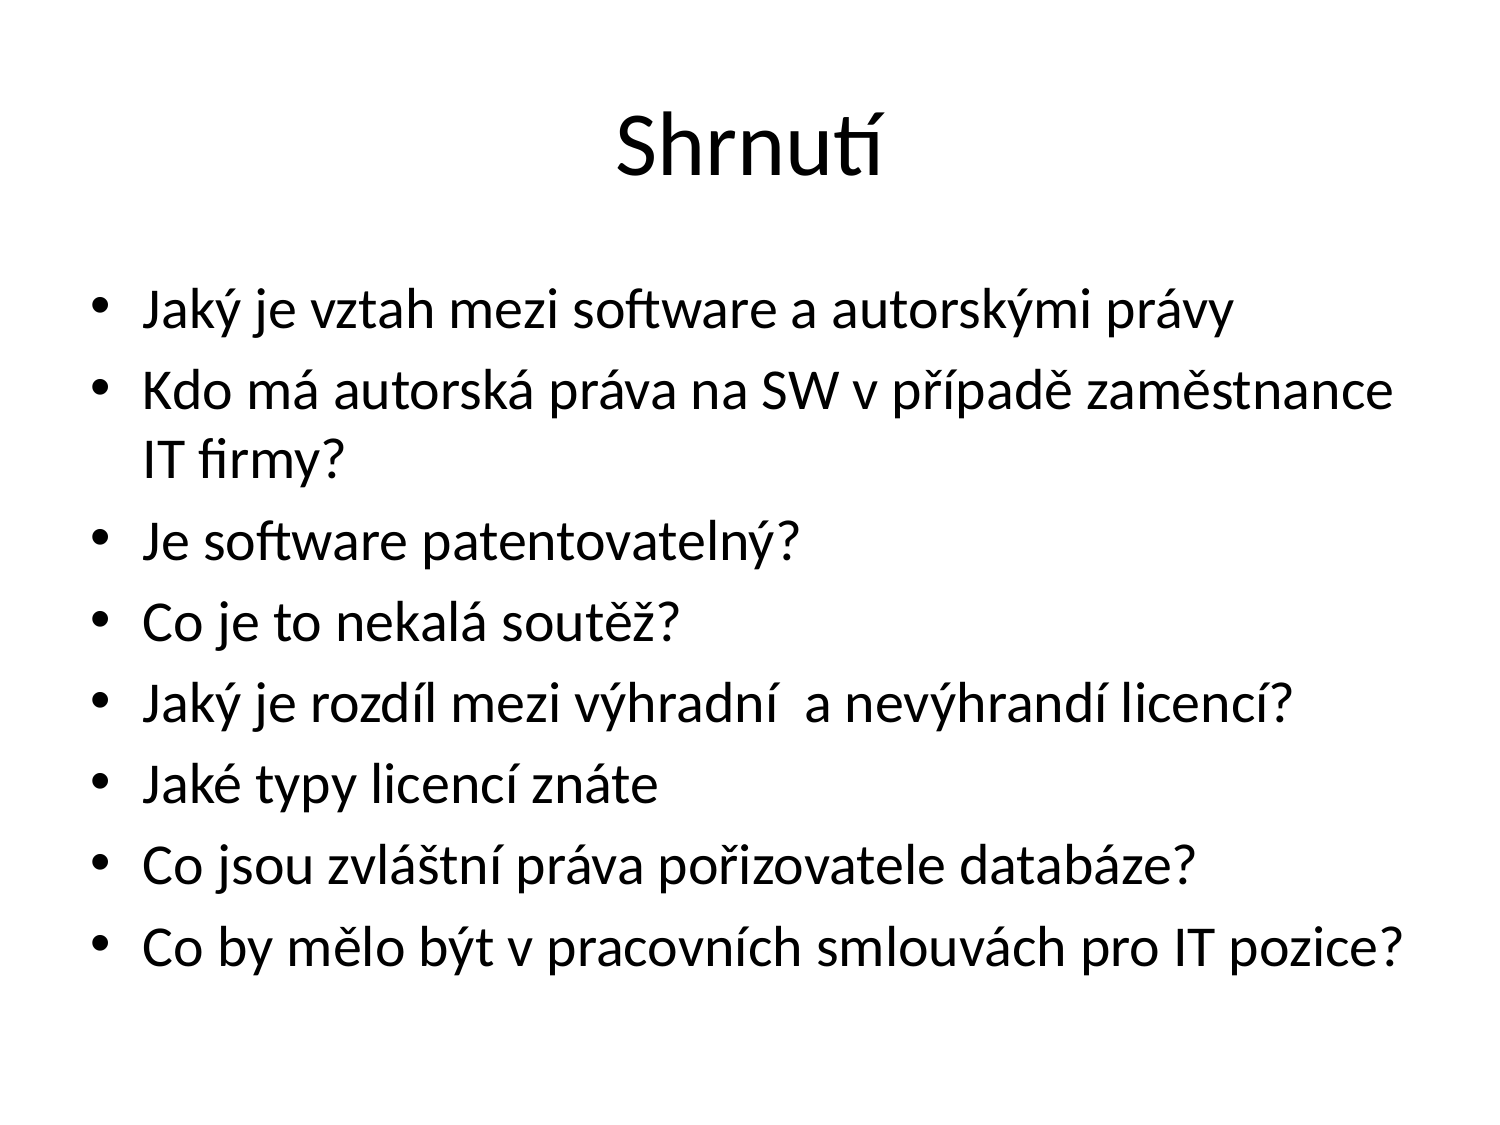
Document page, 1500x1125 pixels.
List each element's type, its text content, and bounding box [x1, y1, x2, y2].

list Jaký je vztah mezi software a autorskými právy Kdo má autorská práva na SW v případě zaměstnance IT firmy? Je software patentovatelný? Co je to nekalá soutěž? Jaký je rozdíl mezi výhradní a nevýhrandí licencí? Jaké typy licencí znáte Co jsou zvláštní práva pořizovatele databáze? Co by mělo být v pracovních smlouvách pro IT pozice? [75, 262, 1425, 1005]
title Shrnutí [75, 45, 1425, 233]
